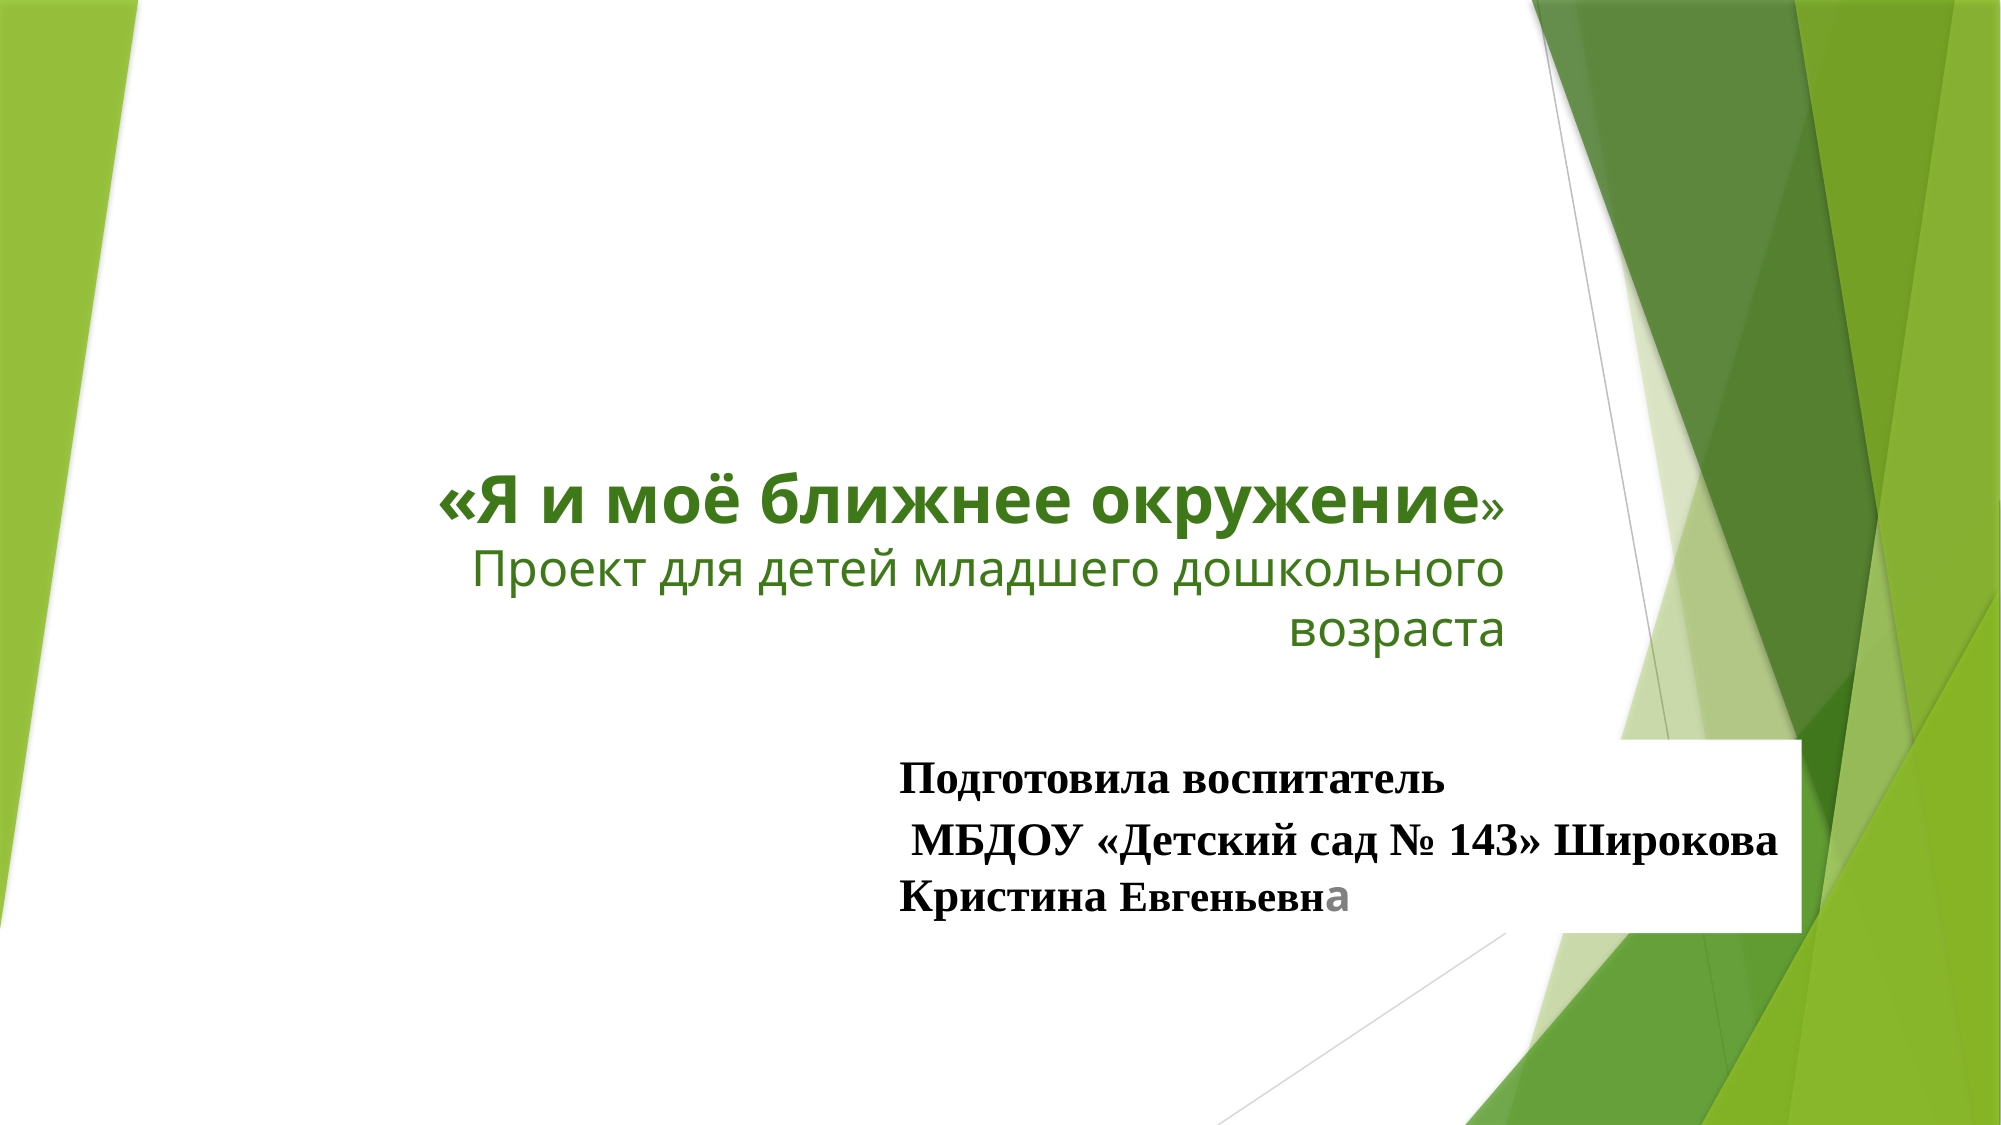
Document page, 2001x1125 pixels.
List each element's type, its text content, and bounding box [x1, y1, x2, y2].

title «Я и моё ближнее окружение» Проект для детей младшего дошкольного возраста [247, 394, 1522, 665]
subtitle Подготовила воспитатель МБДОУ «Детский сад № 143» Широкова Кристина Евгеньевна [884, 739, 1802, 934]
